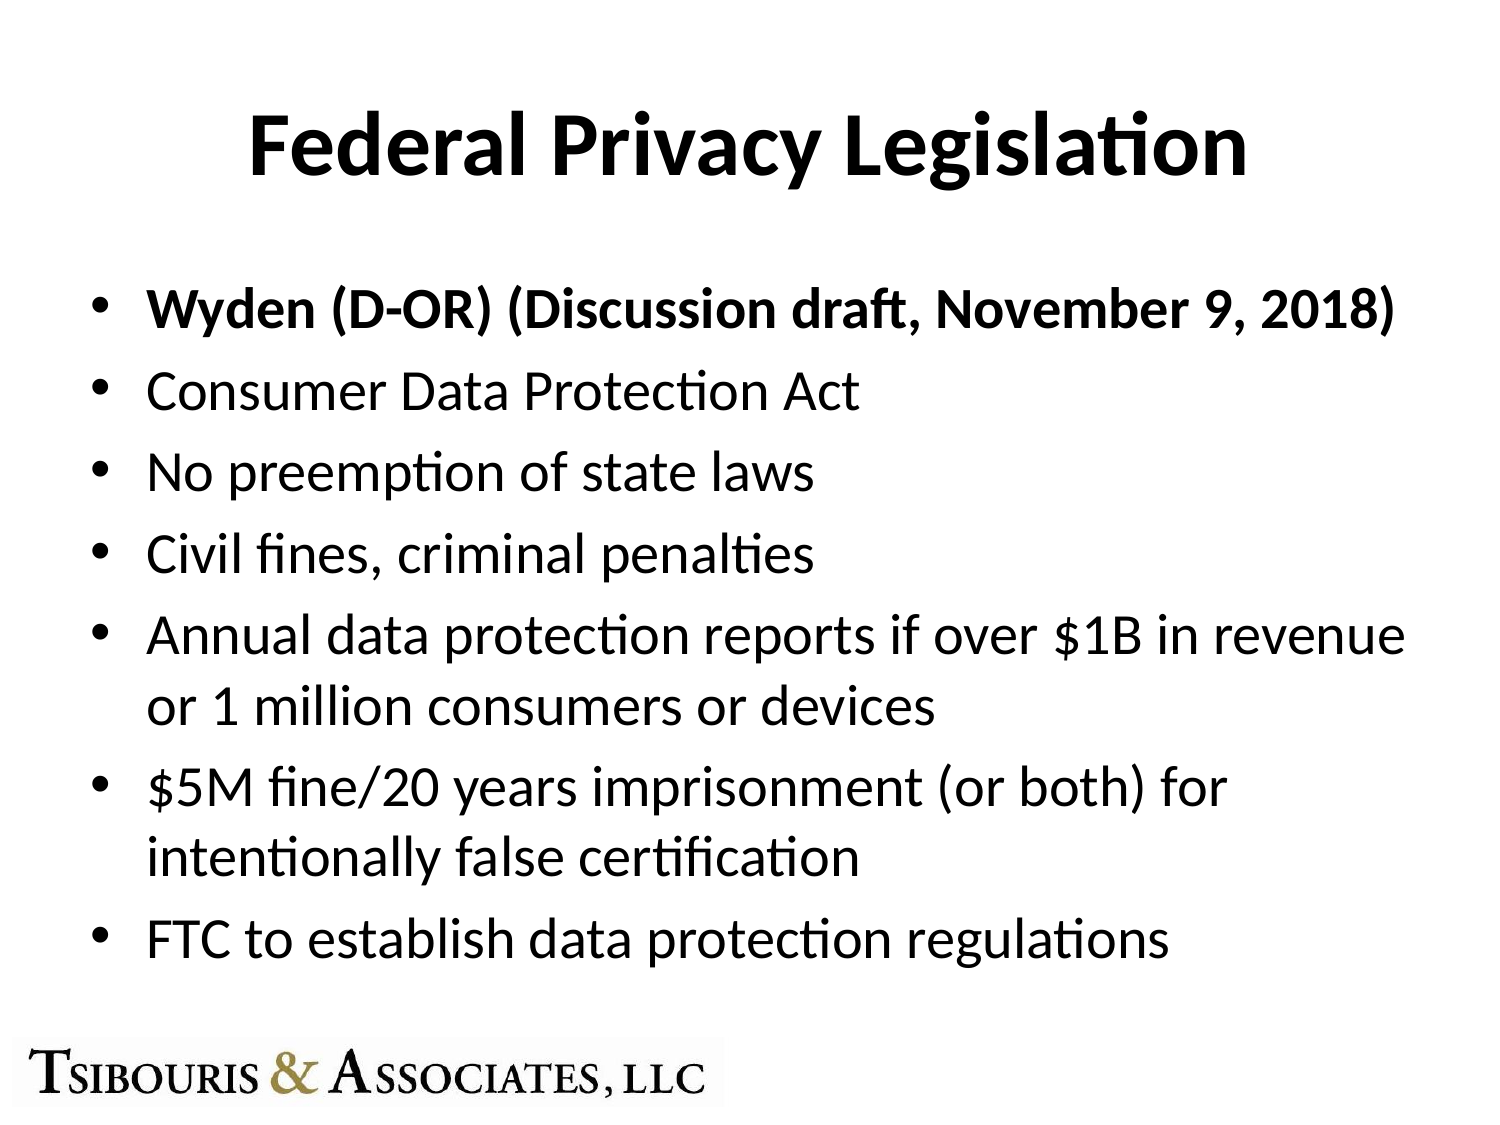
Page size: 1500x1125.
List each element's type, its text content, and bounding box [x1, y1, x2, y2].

title Federal Privacy Legislation [74, 44, 1426, 233]
picture [12, 1037, 813, 1107]
list Wyden (D-OR) (Discussion draft, November 9, 2018) Consumer Data Protection Act No preemption of state laws Civil fines, criminal penalties Annual data protection reports if over $1B in revenue or 1 million consumers or devices $5M fine/20 years imprisonment (or both) for intentionally false certification FTC to establish data protection regulations [74, 262, 1426, 1006]
